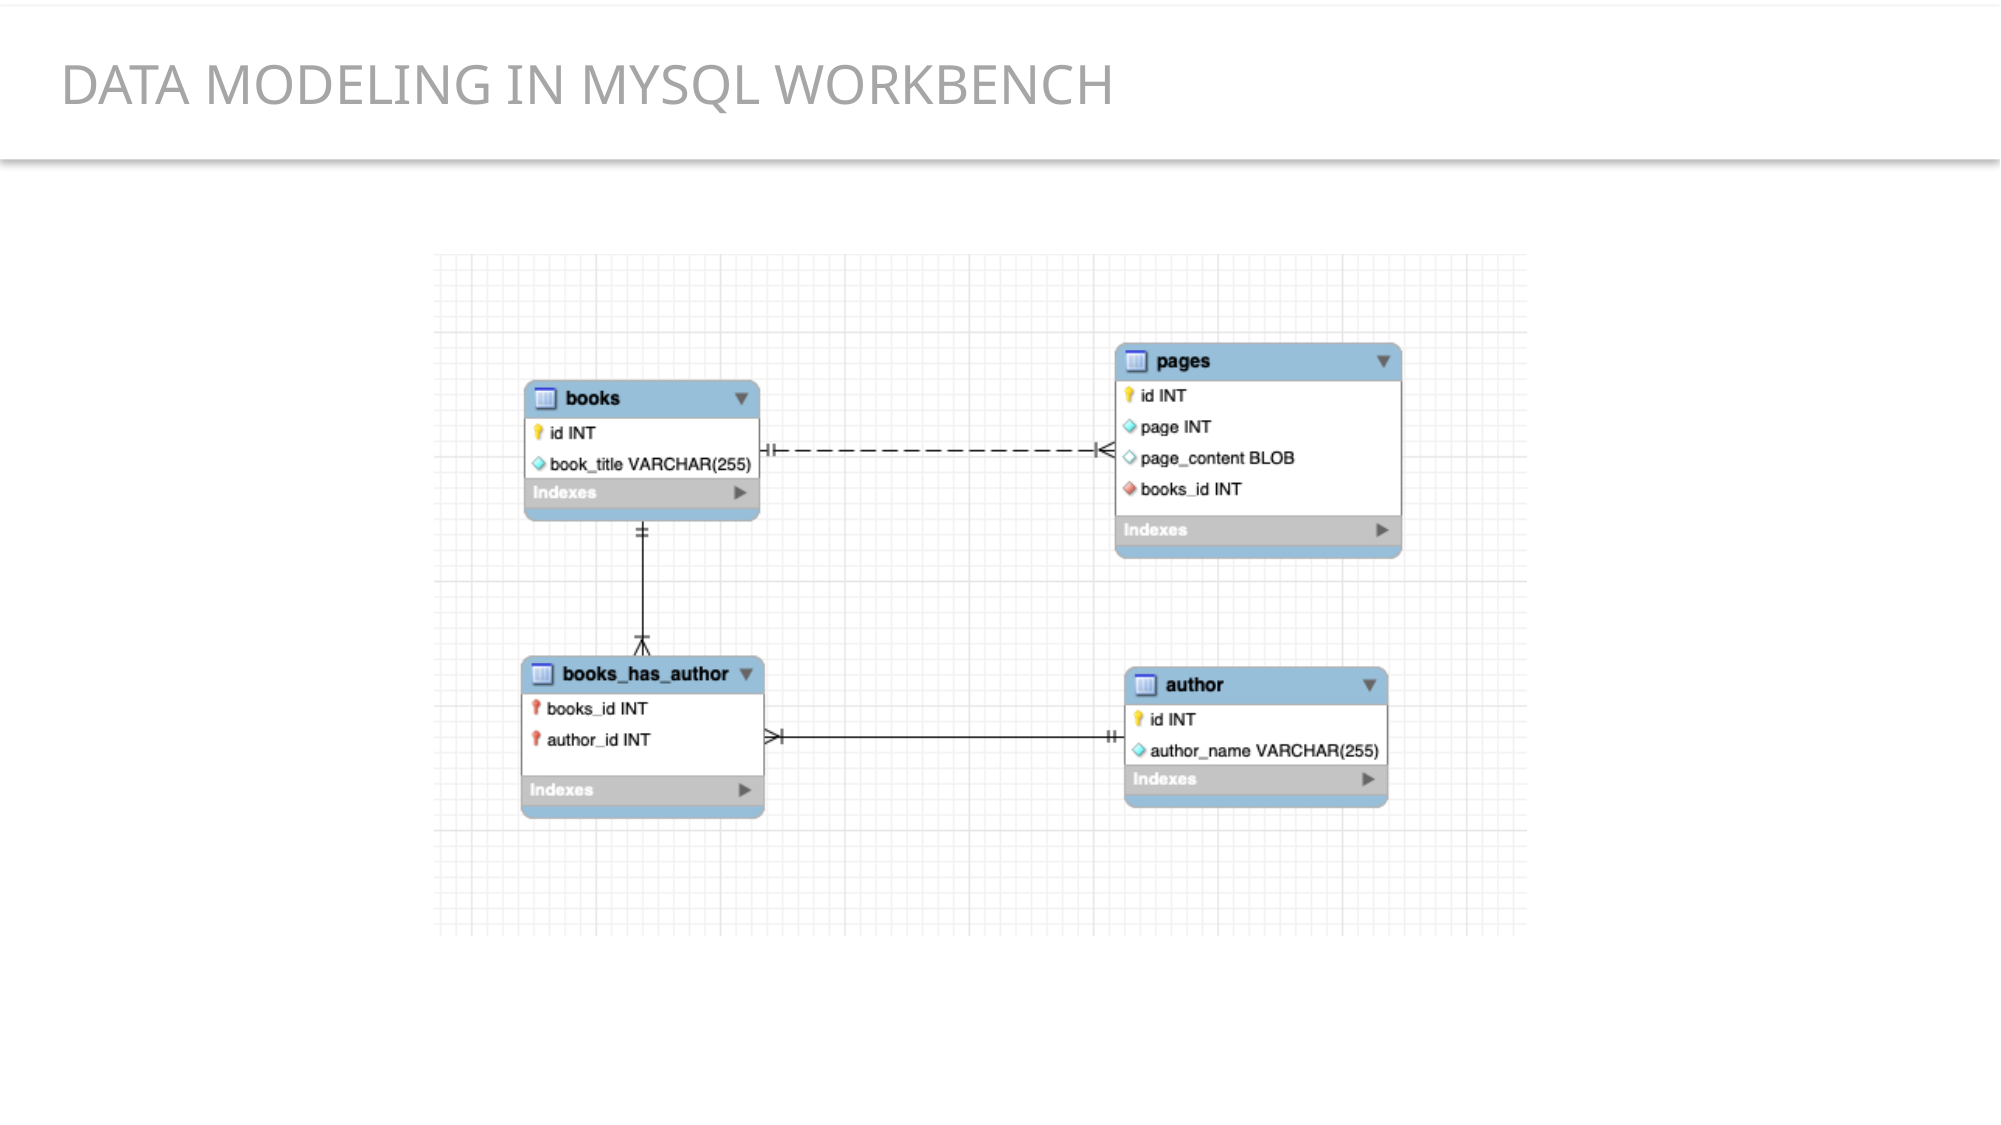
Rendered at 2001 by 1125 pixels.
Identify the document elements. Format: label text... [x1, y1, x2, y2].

picture [433, 254, 1527, 937]
list DATA MODELING IN MYSQL WORKBENCH [0, 6, 2000, 160]
